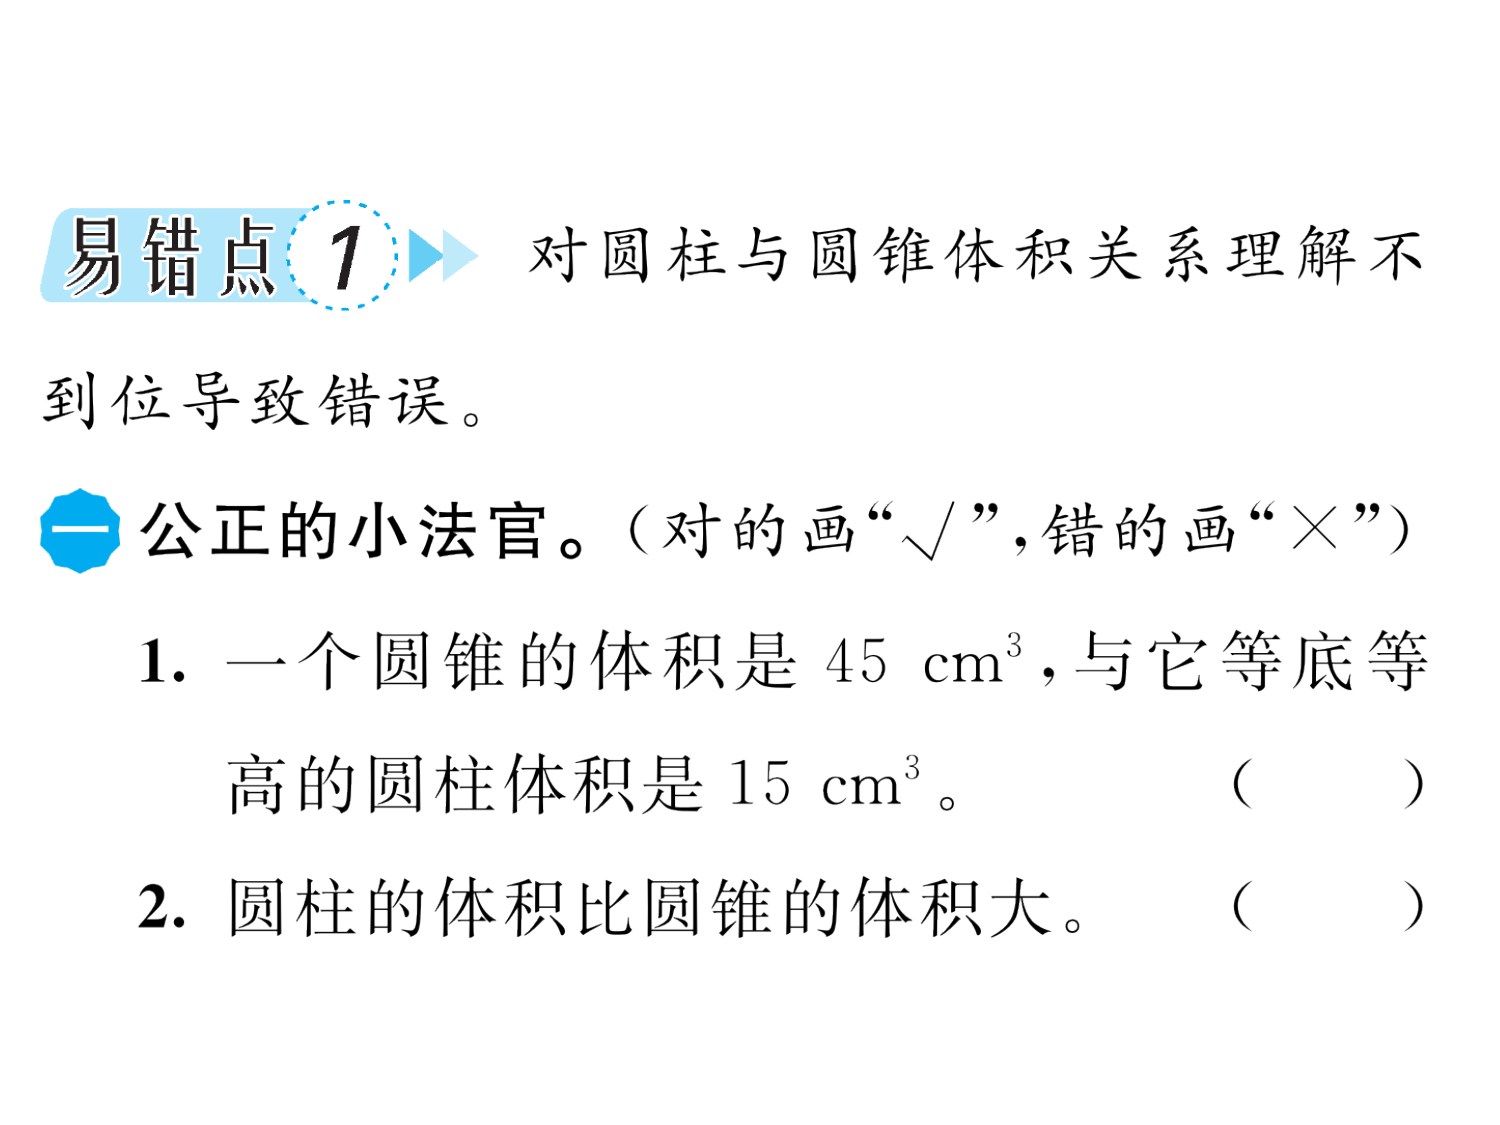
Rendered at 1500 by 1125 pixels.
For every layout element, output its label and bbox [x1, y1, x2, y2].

picture [35, 177, 1453, 962]
